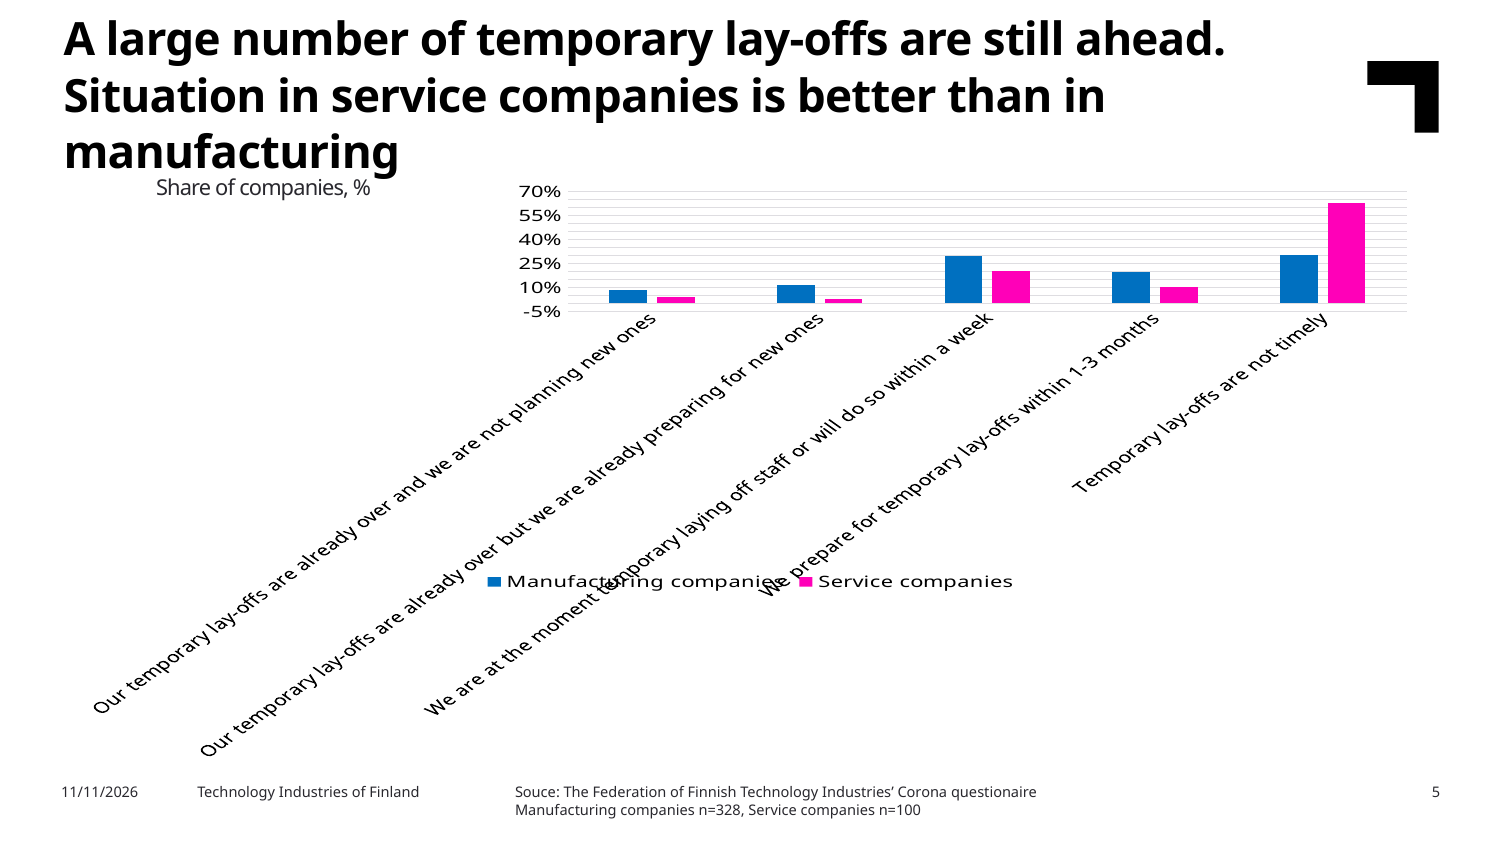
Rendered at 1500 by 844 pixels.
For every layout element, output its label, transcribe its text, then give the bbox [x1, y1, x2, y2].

list Souce: The Federation of Finnish Technology Industries’ Corona questionaire Manufacturing companies n=328, Service companies n=100 [500, 775, 1188, 836]
slide_number 5 [1313, 775, 1456, 803]
text_box Share of companies, % [150, 167, 468, 179]
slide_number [46, 775, 182, 803]
list A large number of temporary lay-offs are still ahead. Situation in service companies is better than in manufacturing [46, 1, 1358, 108]
chart [62, 180, 1440, 763]
footer Technology Industries of Finland [182, 775, 474, 803]
